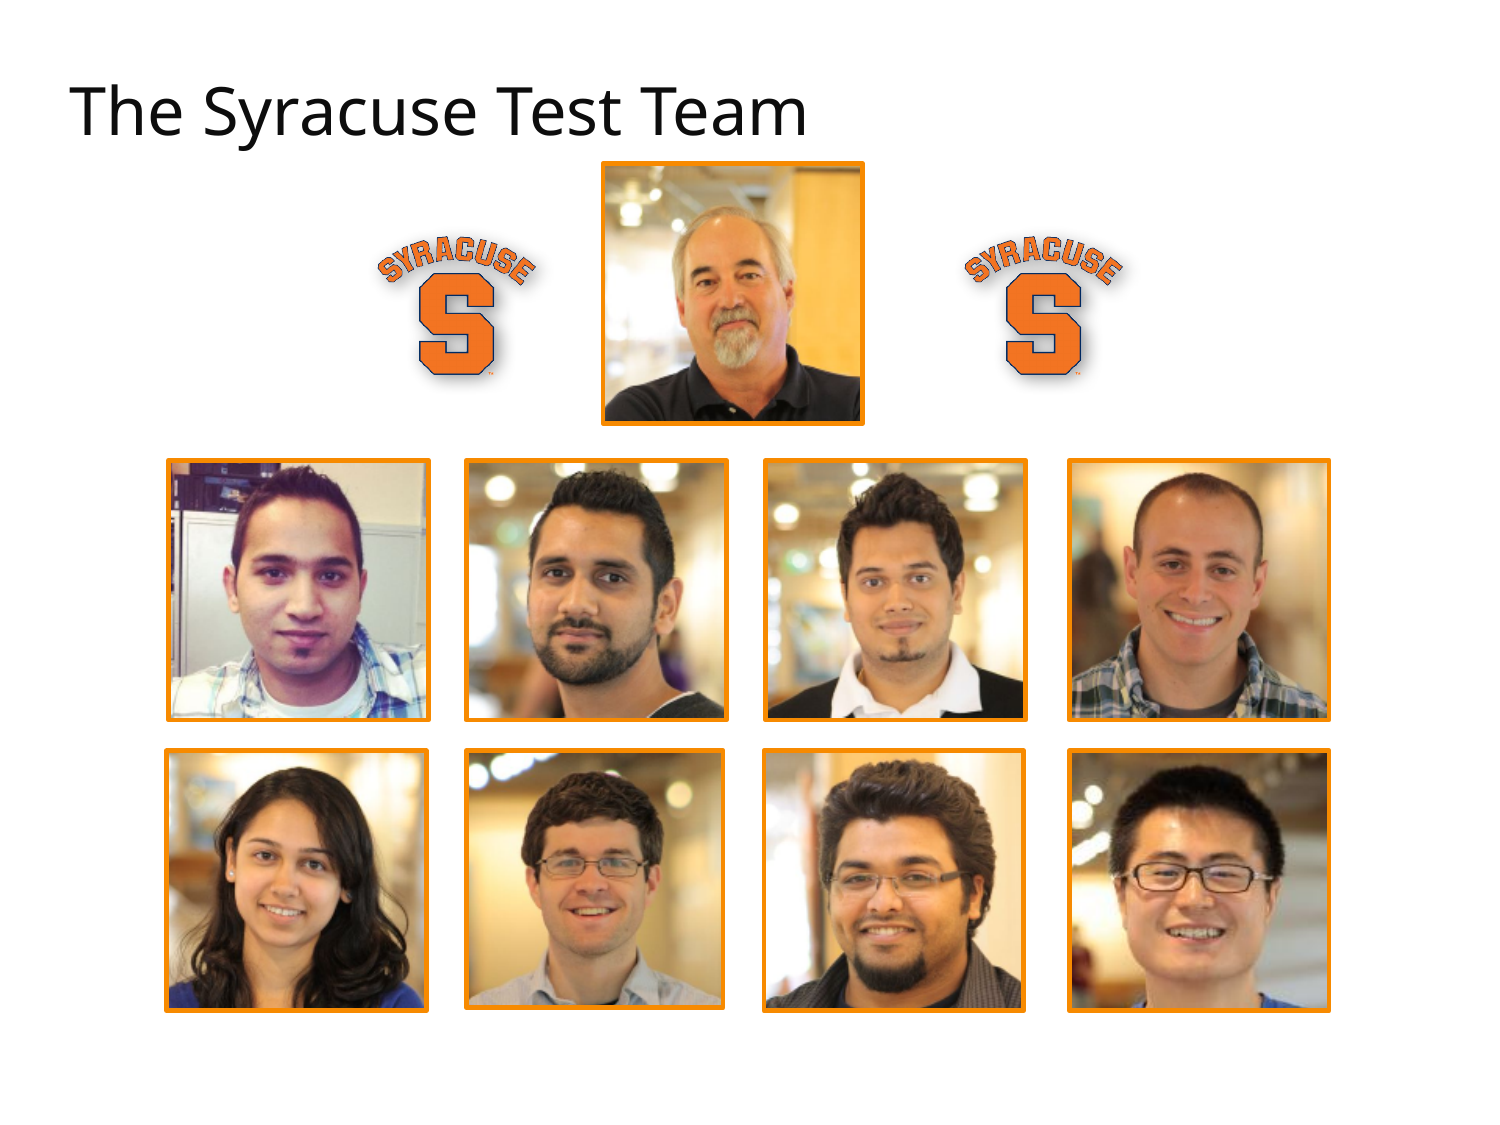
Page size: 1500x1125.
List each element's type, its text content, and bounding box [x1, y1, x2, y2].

title The Syracuse Test Team [54, 52, 1417, 165]
picture [1071, 462, 1327, 718]
picture [604, 165, 861, 422]
picture [170, 462, 427, 718]
picture [767, 462, 1024, 718]
picture [765, 752, 1022, 1009]
picture [468, 462, 725, 718]
picture [168, 752, 425, 1009]
picture [962, 233, 1126, 388]
picture [468, 752, 721, 1006]
picture [1071, 752, 1327, 1009]
picture [374, 233, 538, 388]
